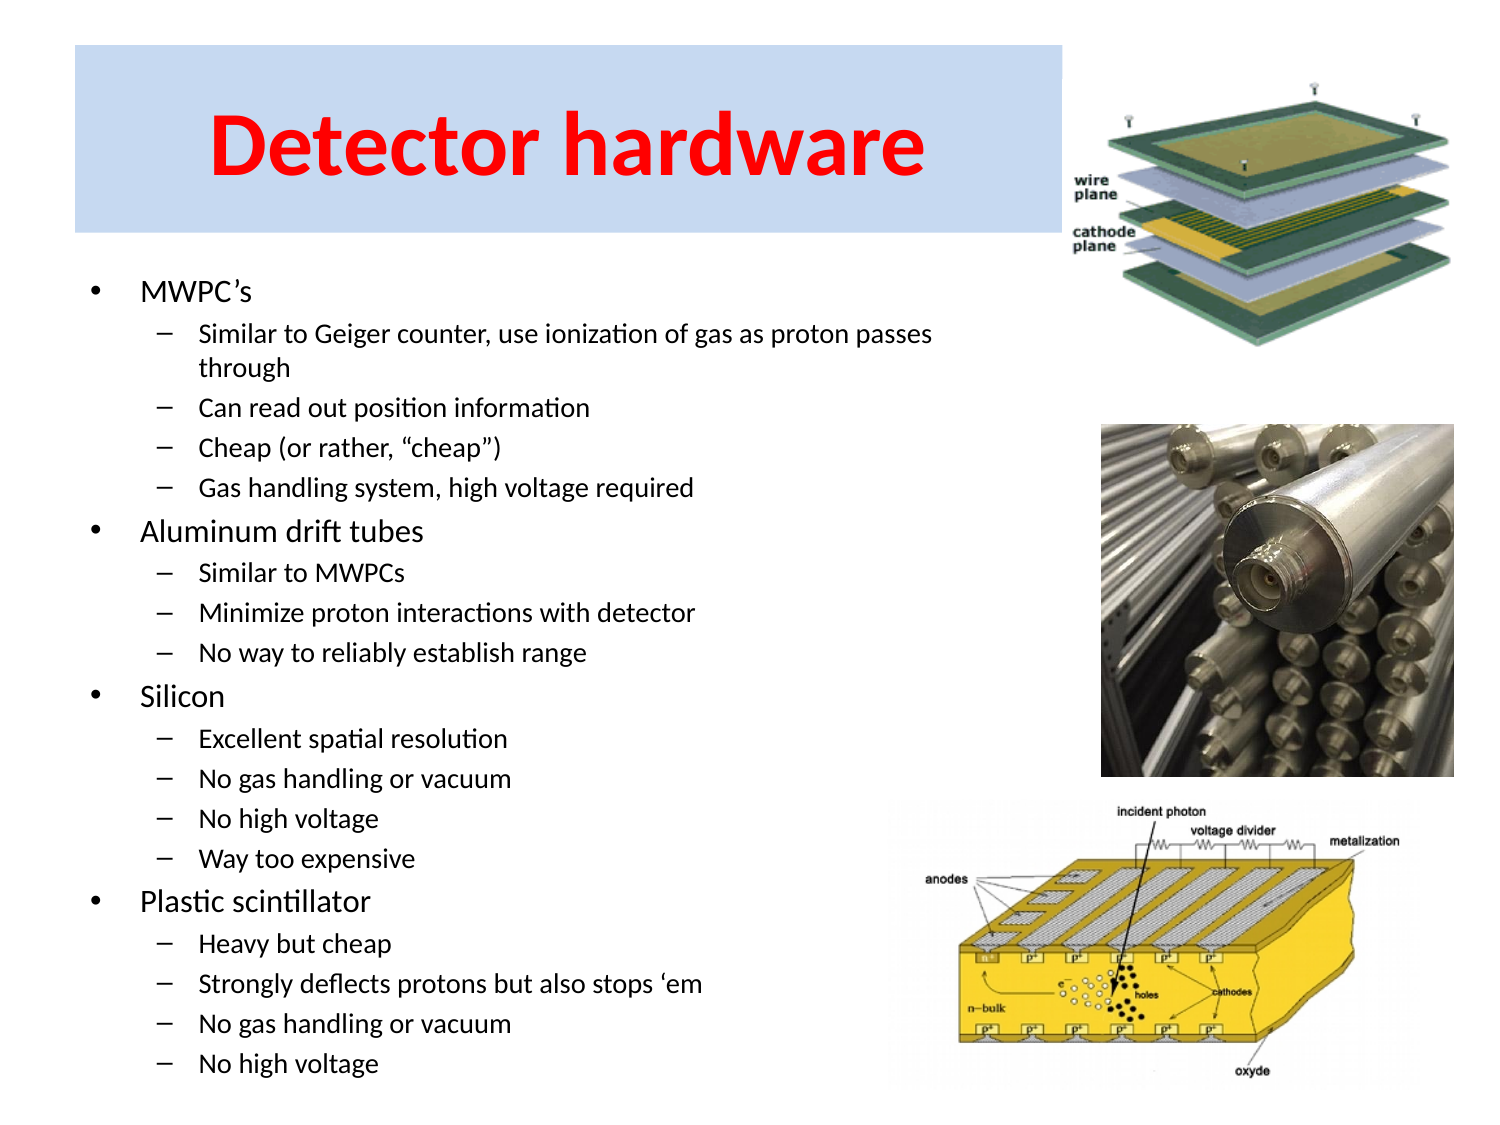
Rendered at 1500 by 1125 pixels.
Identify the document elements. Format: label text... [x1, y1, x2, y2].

picture [1101, 424, 1454, 777]
title Detector hardware [75, 45, 1063, 233]
picture [887, 799, 1420, 1090]
list MWPC’s Similar to Geiger counter, use ionization of gas as proton passes through Can read out position information Cheap (or rather, “cheap”) Gas handling system, high voltage required Aluminum drift tubes Similar to MWPCs Minimize proton interactions with detector No way to reliably establish range Silicon Excellent spatial resolution No gas handling or vacuum No high voltage Way too expensive Plastic scintillator Heavy but cheap Strongly deflects protons but also stops ‘em No gas handling or vacuum No high voltage [75, 262, 1000, 1100]
picture [1062, 79, 1454, 351]
